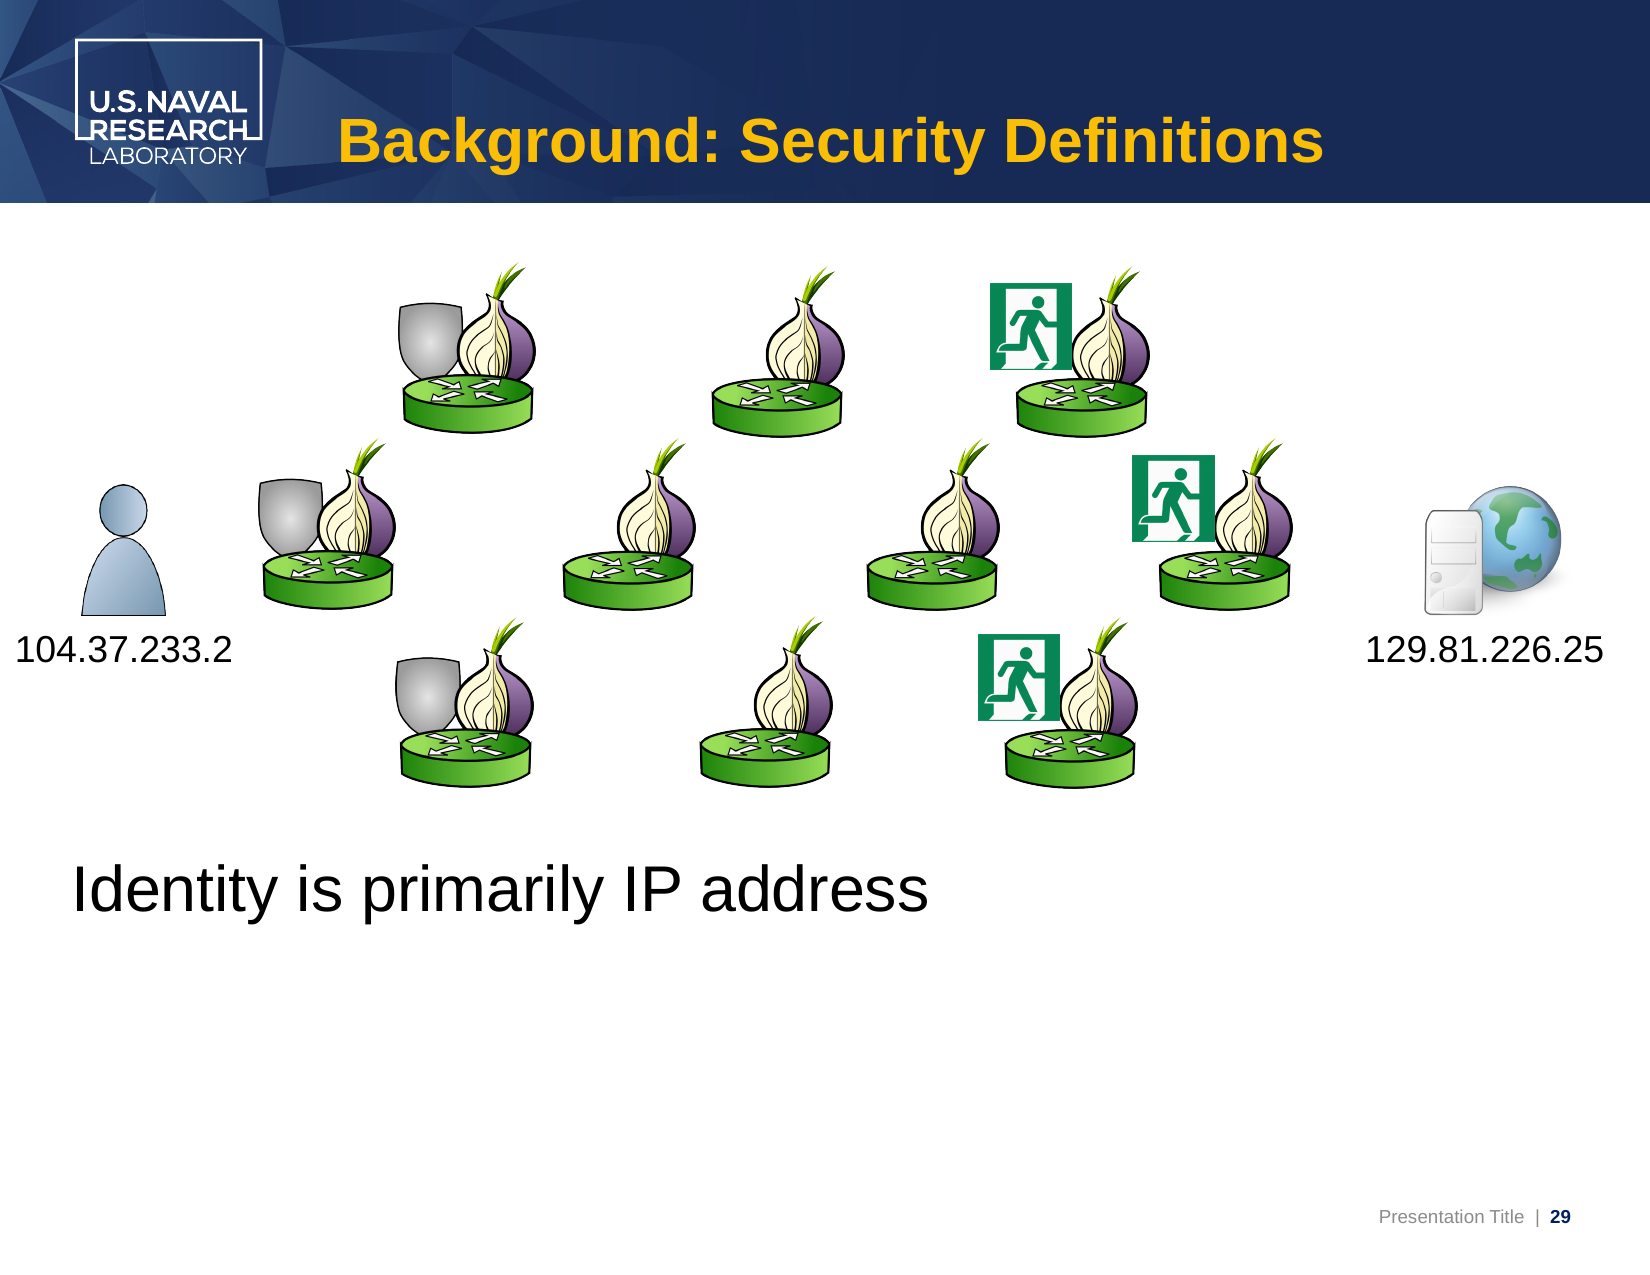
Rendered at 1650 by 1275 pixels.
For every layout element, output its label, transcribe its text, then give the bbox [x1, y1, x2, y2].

picture [557, 437, 696, 611]
picture [81, 484, 166, 616]
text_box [978, 616, 1138, 789]
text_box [989, 265, 1150, 438]
picture [0, 0, 1650, 203]
picture [258, 437, 396, 610]
picture [398, 261, 536, 434]
title Background: Security Definitions [337, 104, 1538, 180]
slide_number 29 [1200, 1181, 1572, 1250]
picture [862, 437, 1000, 611]
picture [1418, 486, 1573, 618]
picture [695, 615, 833, 788]
picture [707, 265, 845, 438]
text_box 104.37.233.2 [0, 617, 299, 678]
picture [395, 616, 534, 788]
text_box Identity is primarily IP address [54, 838, 1650, 933]
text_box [1132, 437, 1293, 611]
text_box 129.81.226.25 [1350, 617, 1631, 678]
